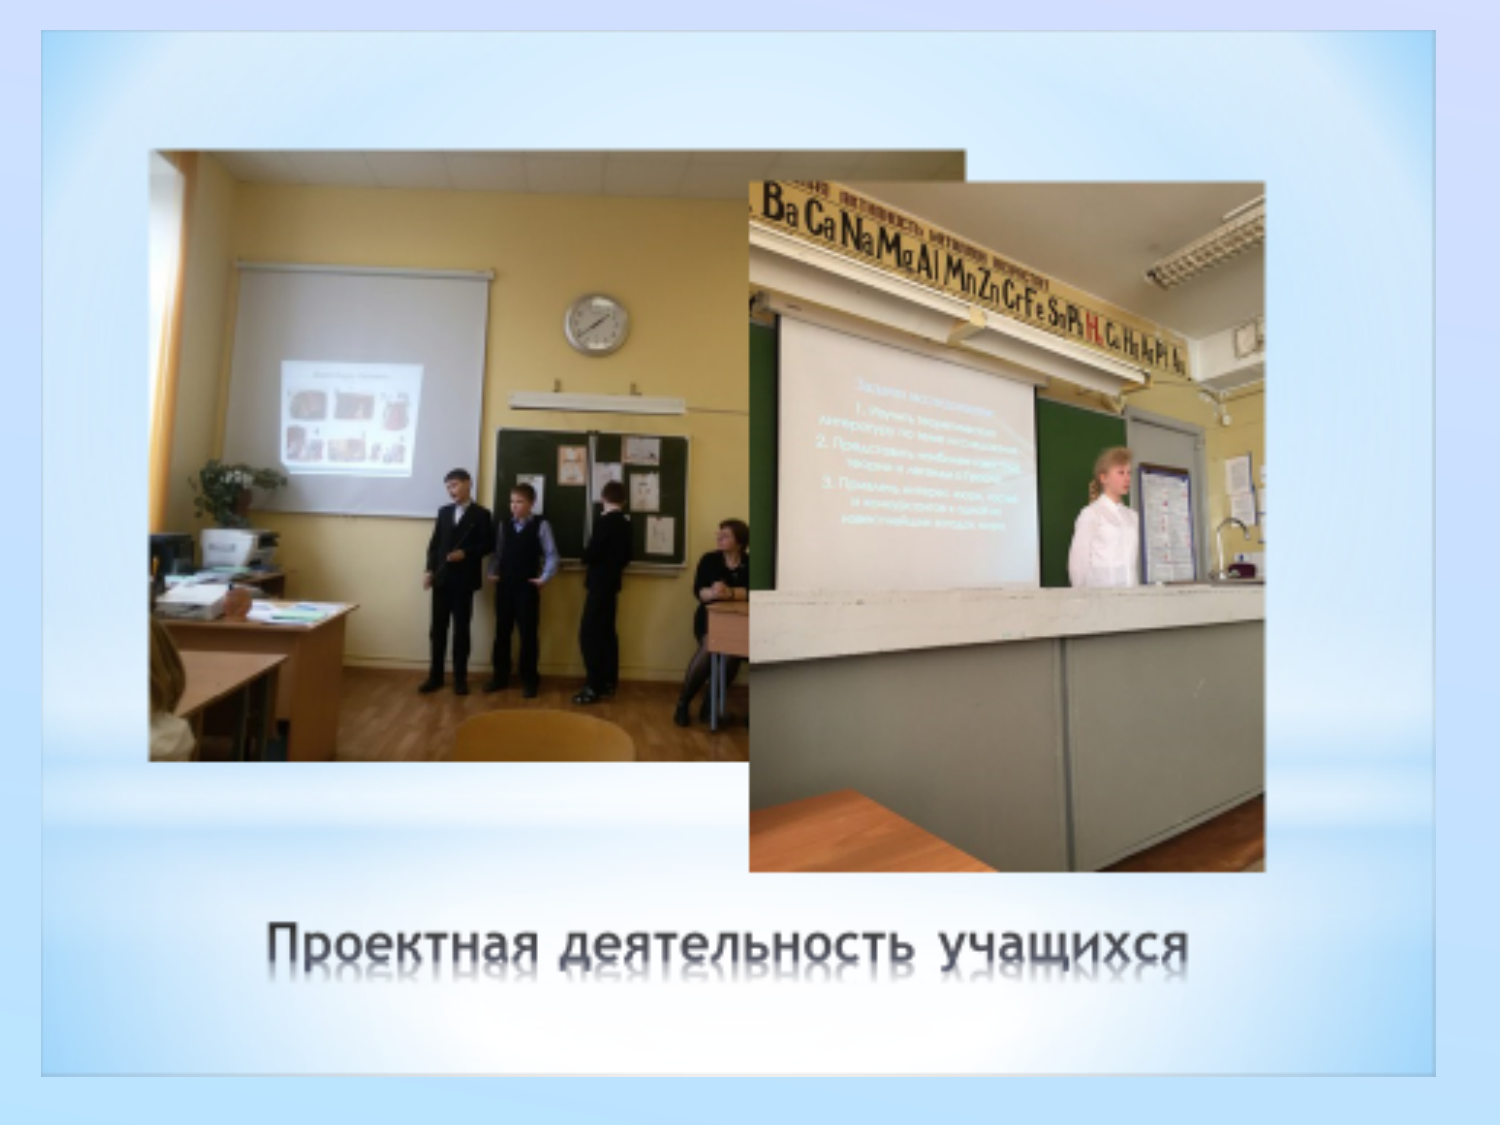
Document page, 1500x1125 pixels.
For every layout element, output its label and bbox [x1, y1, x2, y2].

picture [41, 30, 1436, 1077]
